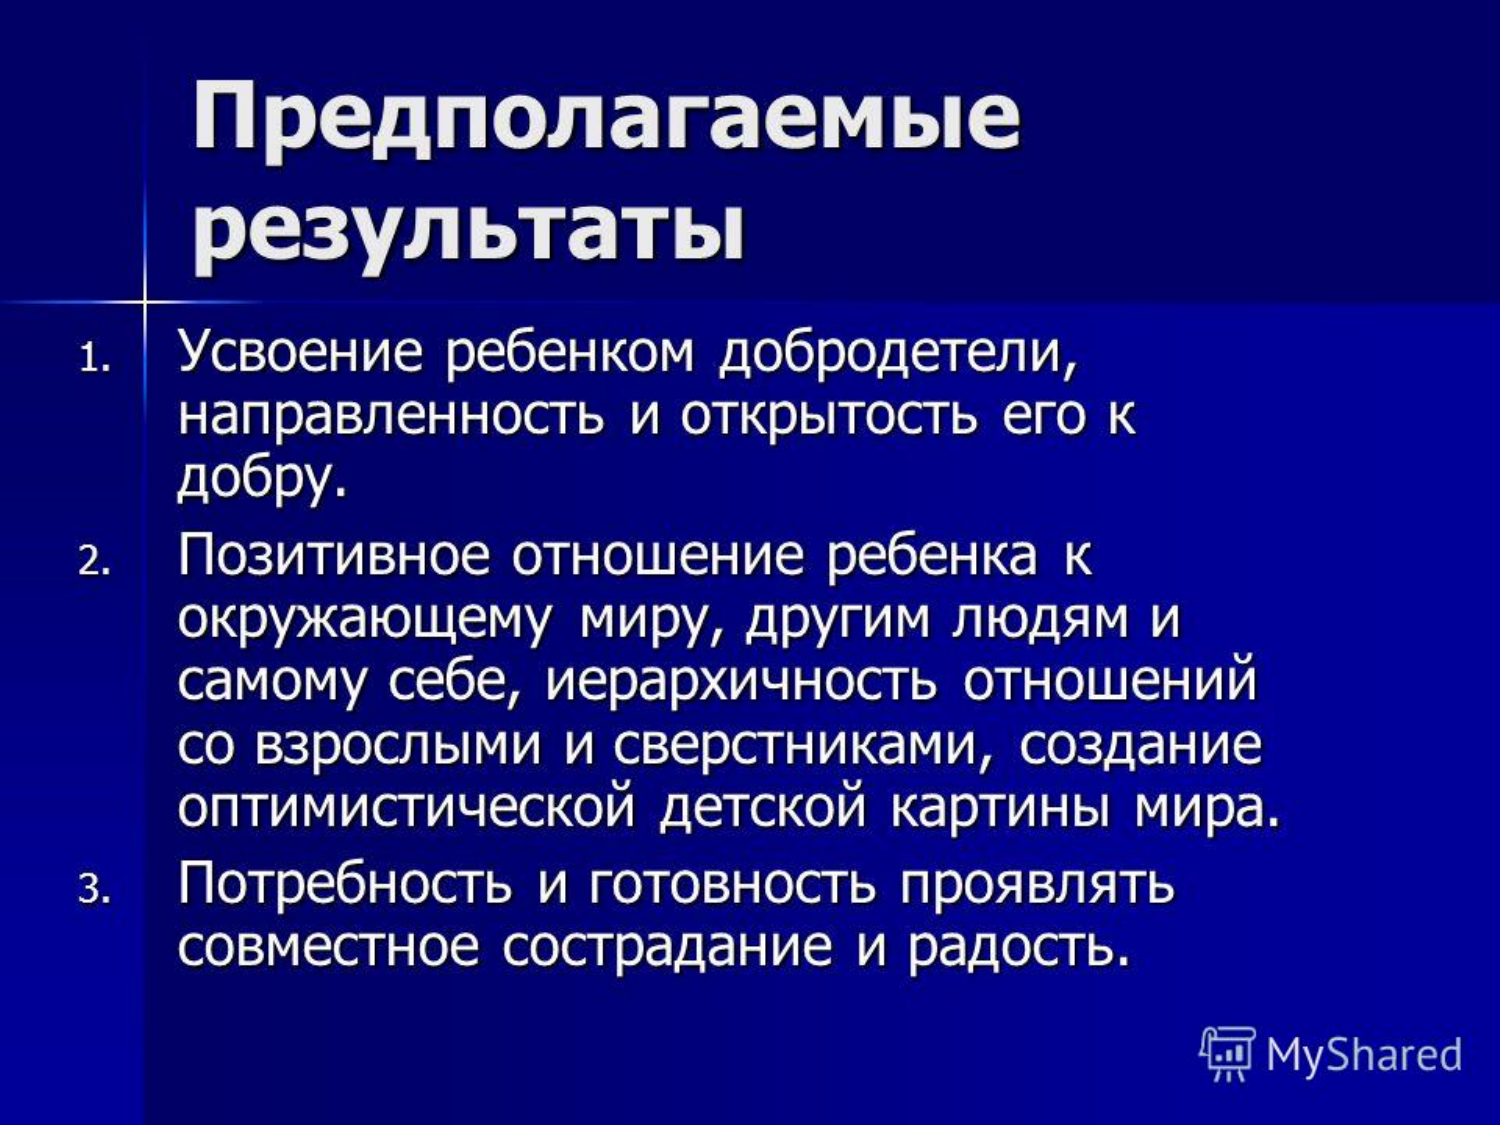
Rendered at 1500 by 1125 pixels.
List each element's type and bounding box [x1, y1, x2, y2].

list [0, 0, 1500, 1125]
